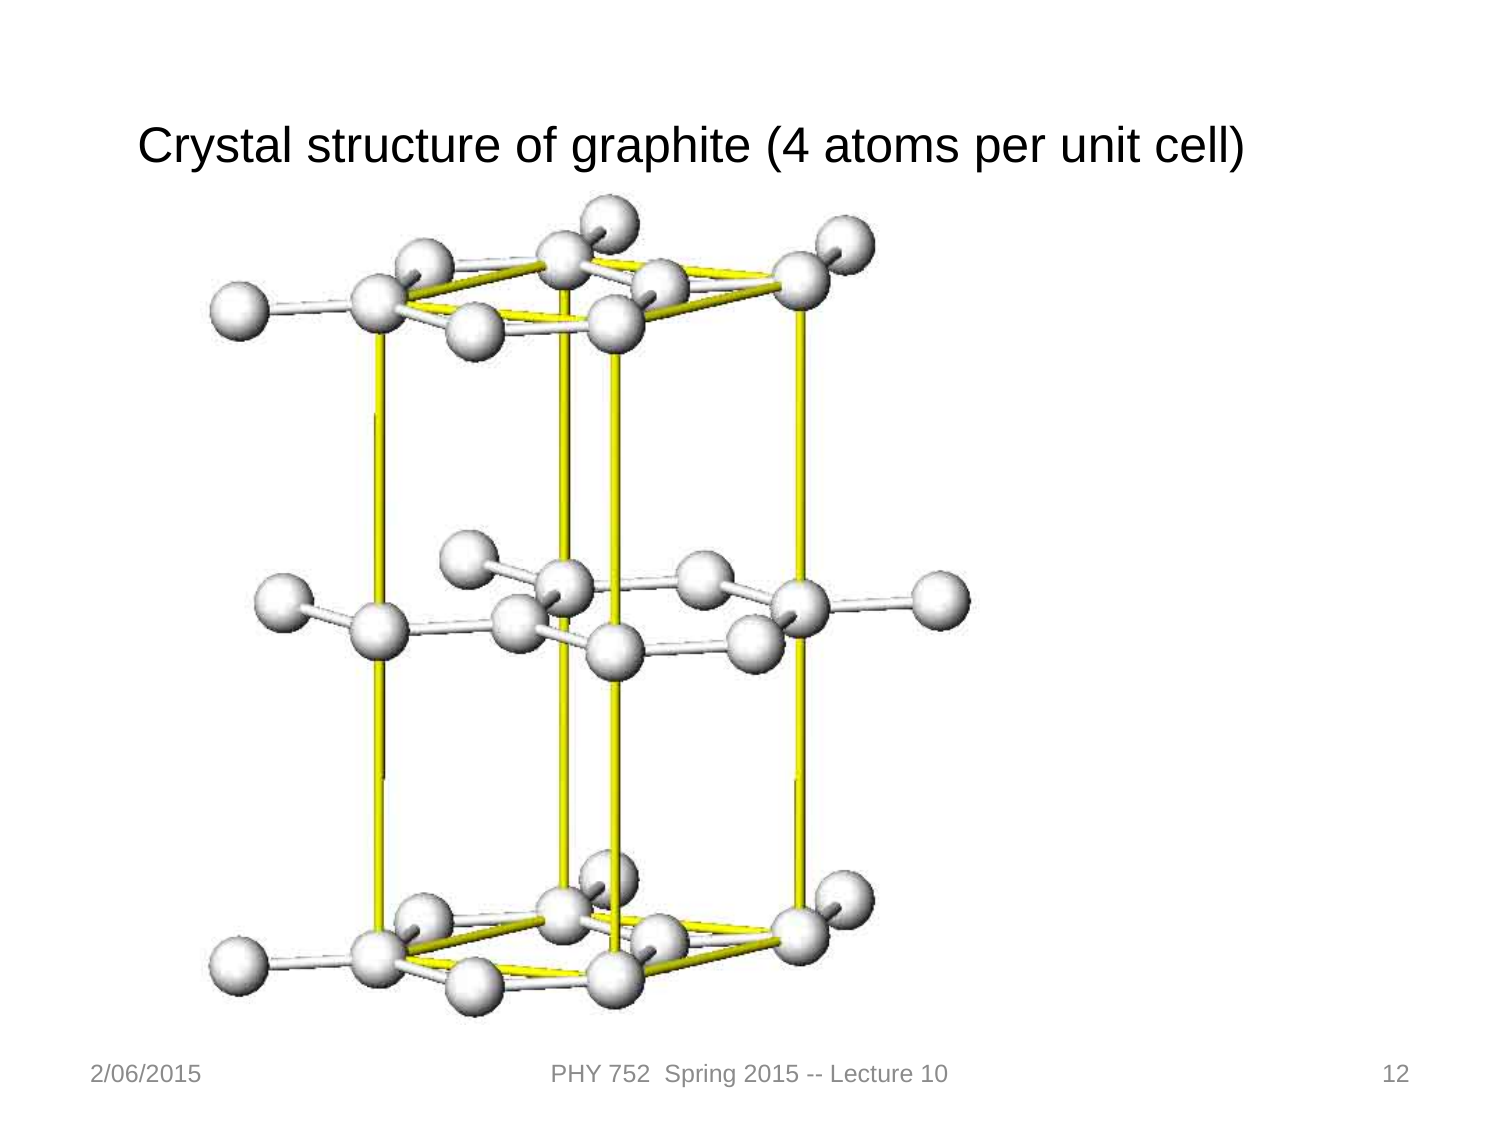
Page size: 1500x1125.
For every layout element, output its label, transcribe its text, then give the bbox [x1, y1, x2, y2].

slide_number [75, 1042, 425, 1103]
text_box Crystal structure of graphite (4 atoms per unit cell) [122, 104, 1413, 180]
slide_number 12 [1074, 1042, 1425, 1103]
picture [177, 190, 988, 1025]
footer PHY 752 Spring 2015 -- Lecture 10 [512, 1042, 988, 1103]
